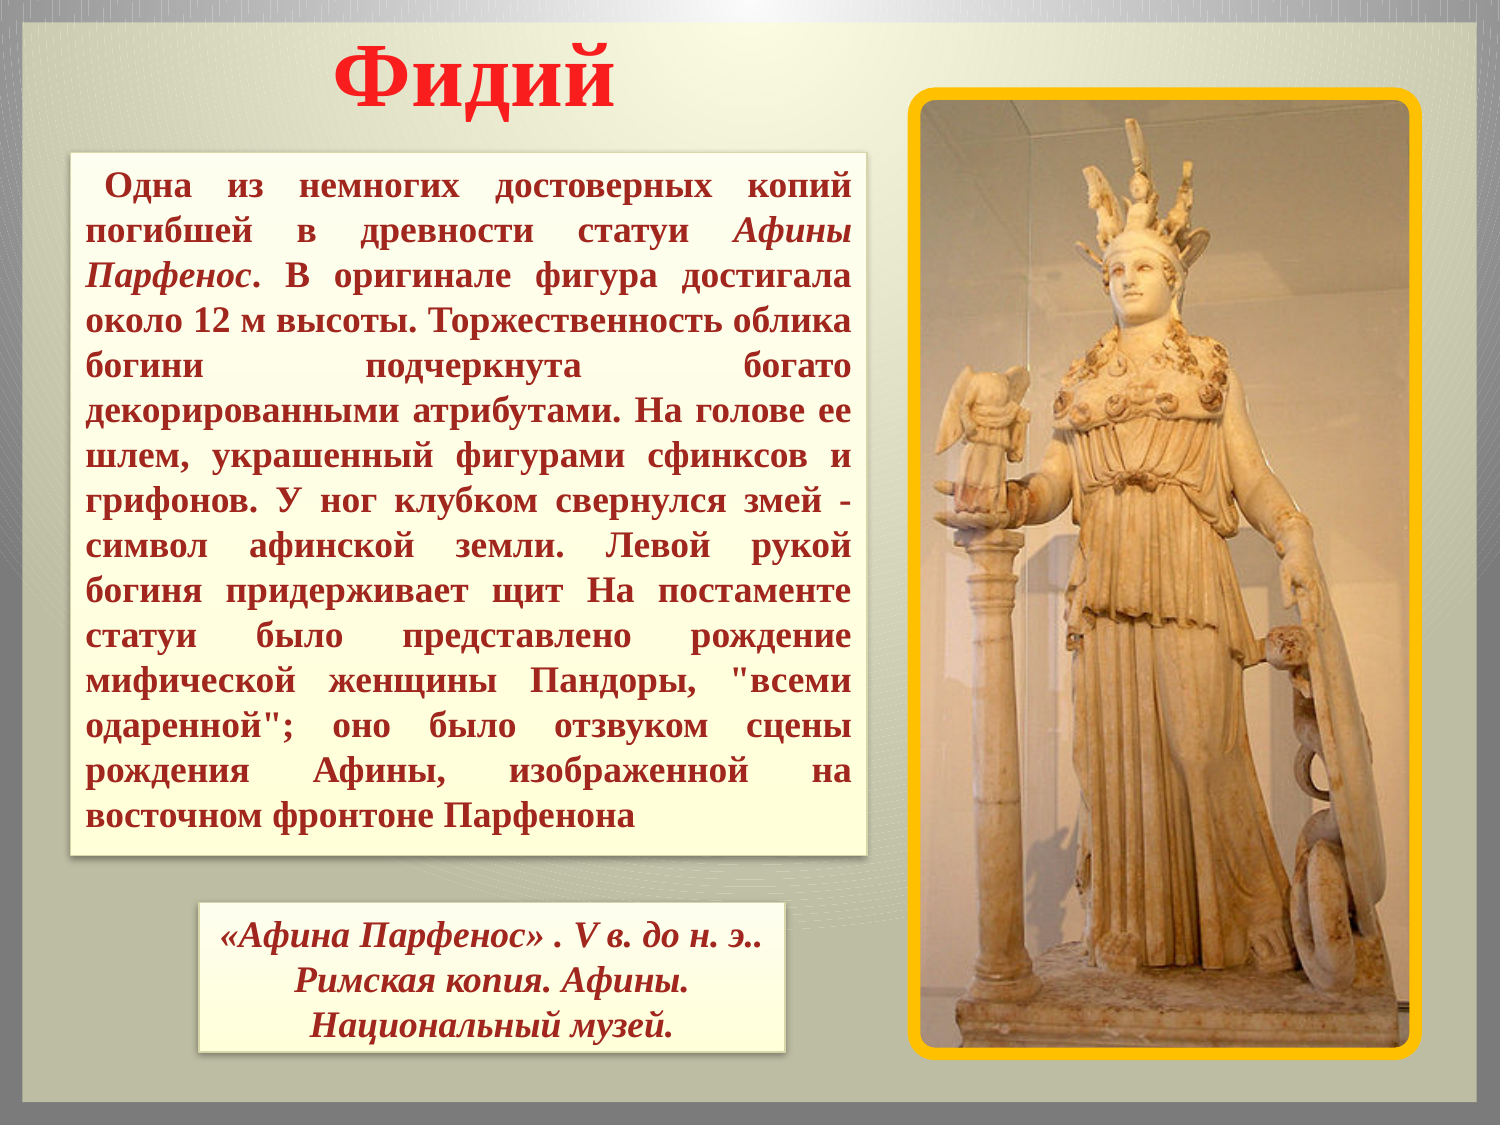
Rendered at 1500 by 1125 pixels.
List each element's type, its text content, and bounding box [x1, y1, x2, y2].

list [913, 93, 1416, 1055]
list Одна из немногих достоверных копий погибшей в древности статуи Афины Парфенос. В оригинале фигура достигала около 12 м высоты. Торжественность облика богини подчеркнута богато декорированными атрибутами. На голове ее шлем, украшенный фигурами сфинксов и грифонов. У ног клубком свернулся змей - символ афинской земли. Левой рукой богиня придерживает щит На постаменте статуи было представлено рождение мифической женщины Пандоры, "всеми одаренной"; оно было отзвуком сцены рождения Афины, изображенной на восточном фронтоне Парфенона [70, 152, 868, 856]
text_box «Афина Парфенос» . V в. до н. э.. Римская копия. Афины. Национальный музей. [198, 902, 786, 1053]
title Фидий [34, 0, 915, 133]
